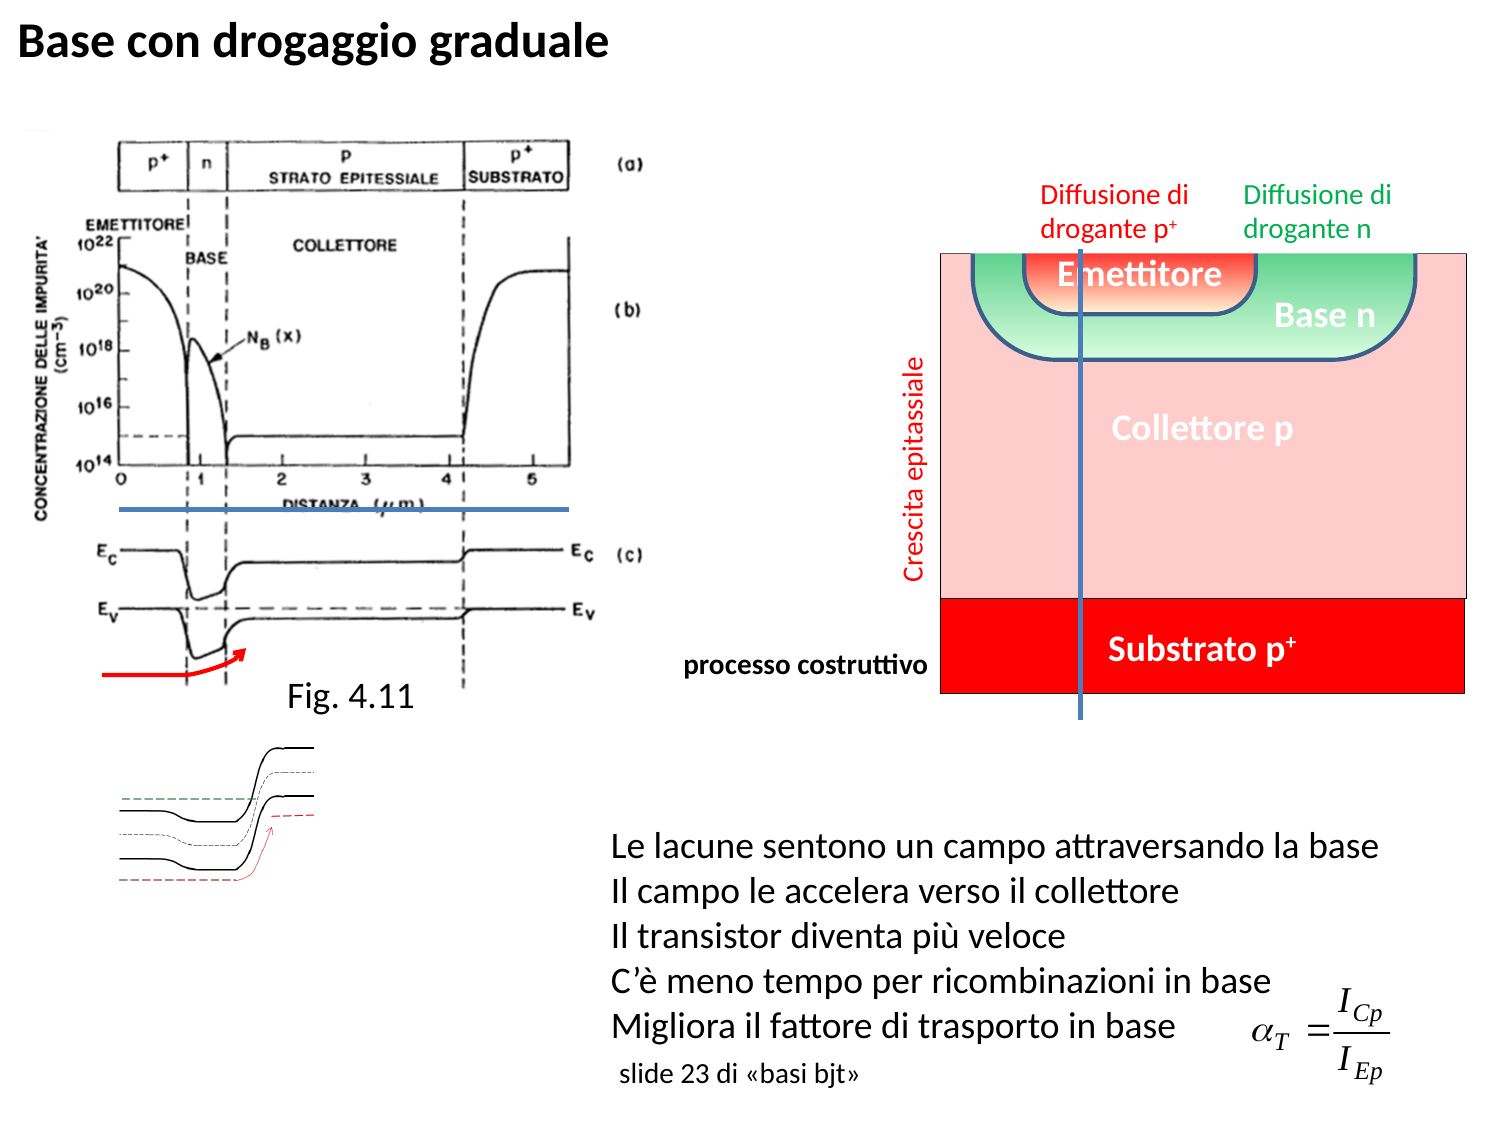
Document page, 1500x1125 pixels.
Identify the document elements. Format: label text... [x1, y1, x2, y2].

text_box [938, 137, 1471, 255]
text_box Emettitore [1084, 255, 1258, 317]
text_box Base con drogaggio graduale [2, 0, 626, 75]
text_box Base n [1085, 255, 1418, 362]
text_box Emettitore [1022, 255, 1076, 317]
text_box Collettore p [938, 255, 1075, 596]
text_box Substrato p+ [938, 596, 1075, 696]
text_box Base n [970, 255, 1075, 362]
text_box Substrato p+ [1085, 596, 1467, 696]
text_box Fig. 4.11 [318, 702, 430, 724]
picture [25, 130, 683, 694]
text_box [1244, 976, 1398, 1093]
text_box Le lacune sentono un campo attraversando la base Il campo le accelera verso il collettore Il transistor diventa più veloce C’è meno tempo per ricombinazioni in base Migliora il fattore di trasporto in base slide 23 di «basi bjt» [595, 814, 1396, 1099]
text_box Crescita epitassiale [885, 341, 936, 597]
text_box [101, 647, 315, 881]
text_box Collettore p [1085, 255, 1468, 600]
text_box Diffusione di drogante p+ [1025, 167, 1211, 253]
text_box processo costruttivo [687, 638, 944, 688]
text_box Diffusione di drogante n [1228, 167, 1414, 253]
